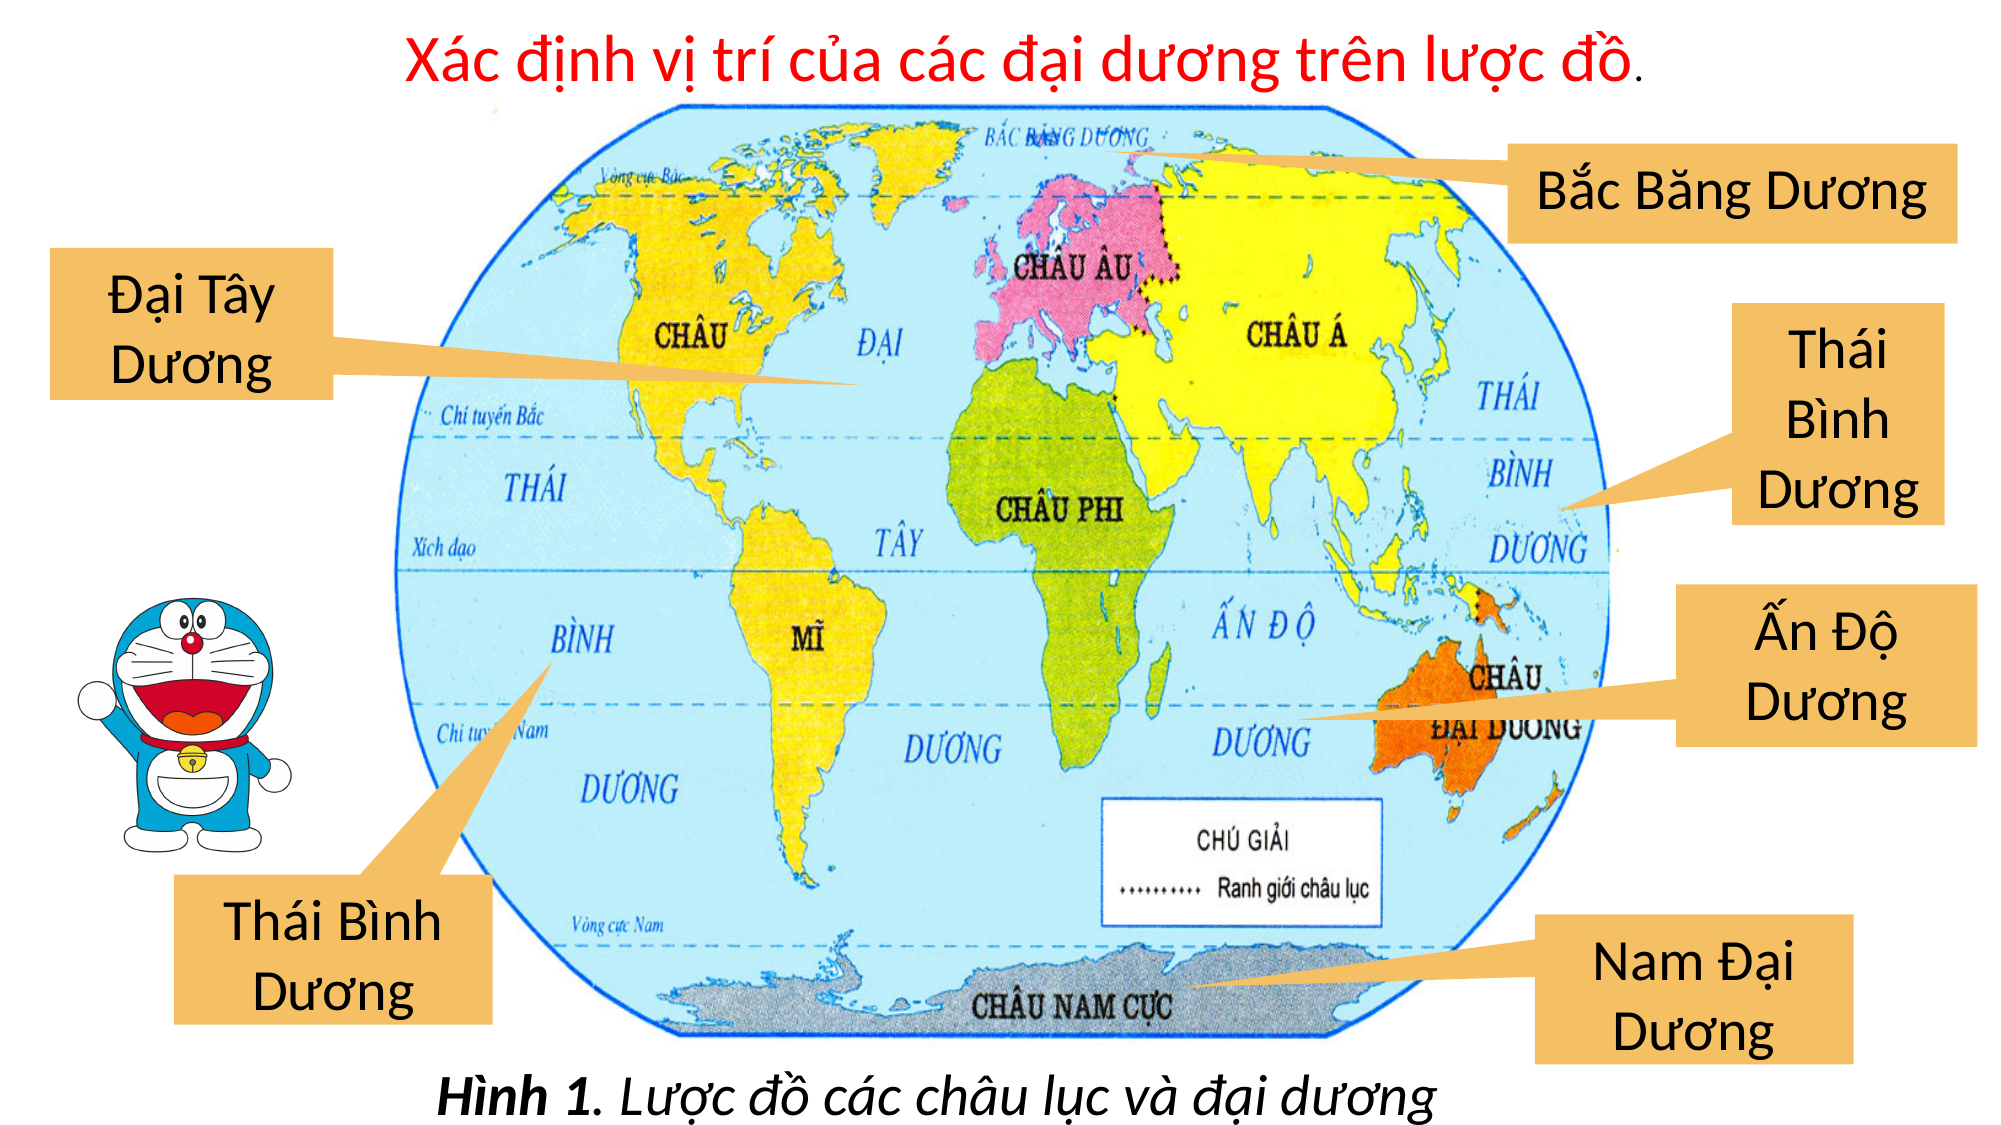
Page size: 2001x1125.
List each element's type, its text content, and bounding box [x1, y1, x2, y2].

text_box Xác định vị trí của các đại dương trên lược đồ. [390, 7, 1724, 102]
text_box Thái Bình Dương [173, 894, 390, 1025]
text_box Đại Tây Dương [49, 247, 390, 400]
text_box Nam Đại Dương [1534, 914, 1854, 1065]
text_box Ấn Độ Dương [1619, 584, 1978, 747]
text_box Hình 1. Lược đồ các châu lục và đại dương [237, 1050, 1638, 1125]
text_box Thái Bình Dương [1619, 303, 1945, 526]
text_box Bắc Băng Dương [1619, 143, 1958, 244]
picture [0, 98, 1619, 1050]
